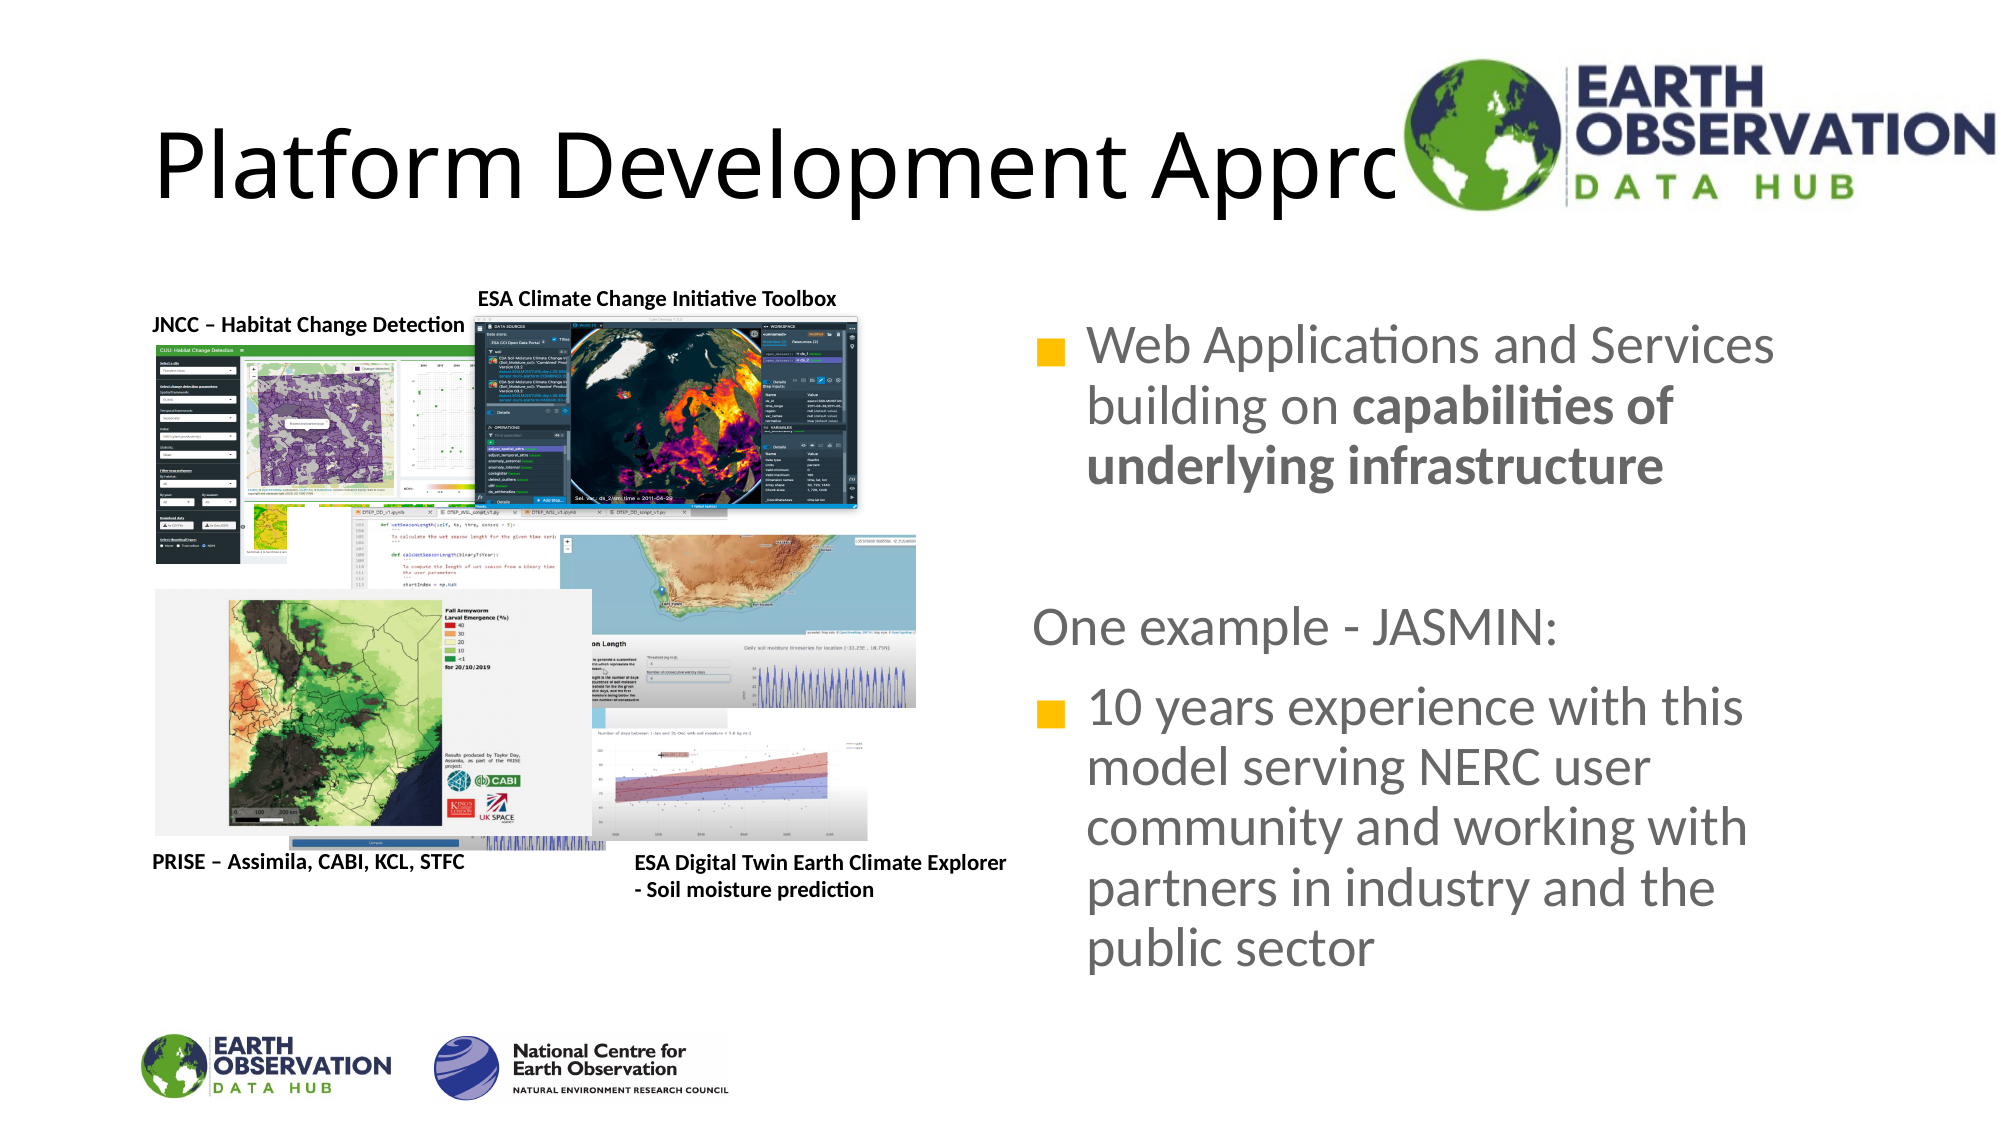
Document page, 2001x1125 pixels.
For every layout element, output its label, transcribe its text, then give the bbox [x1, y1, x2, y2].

text_box Web Applications and Services building on capabilities of underlying infrastructure One example - JASMIN: 10 years experience with this model serving NERC user community and working with partners in industry and the public sector [999, 308, 1863, 992]
picture [1395, 46, 2000, 221]
picture [432, 1034, 730, 1102]
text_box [137, 276, 1023, 911]
title Platform Development Approach [137, 59, 1863, 278]
picture [137, 1028, 395, 1102]
